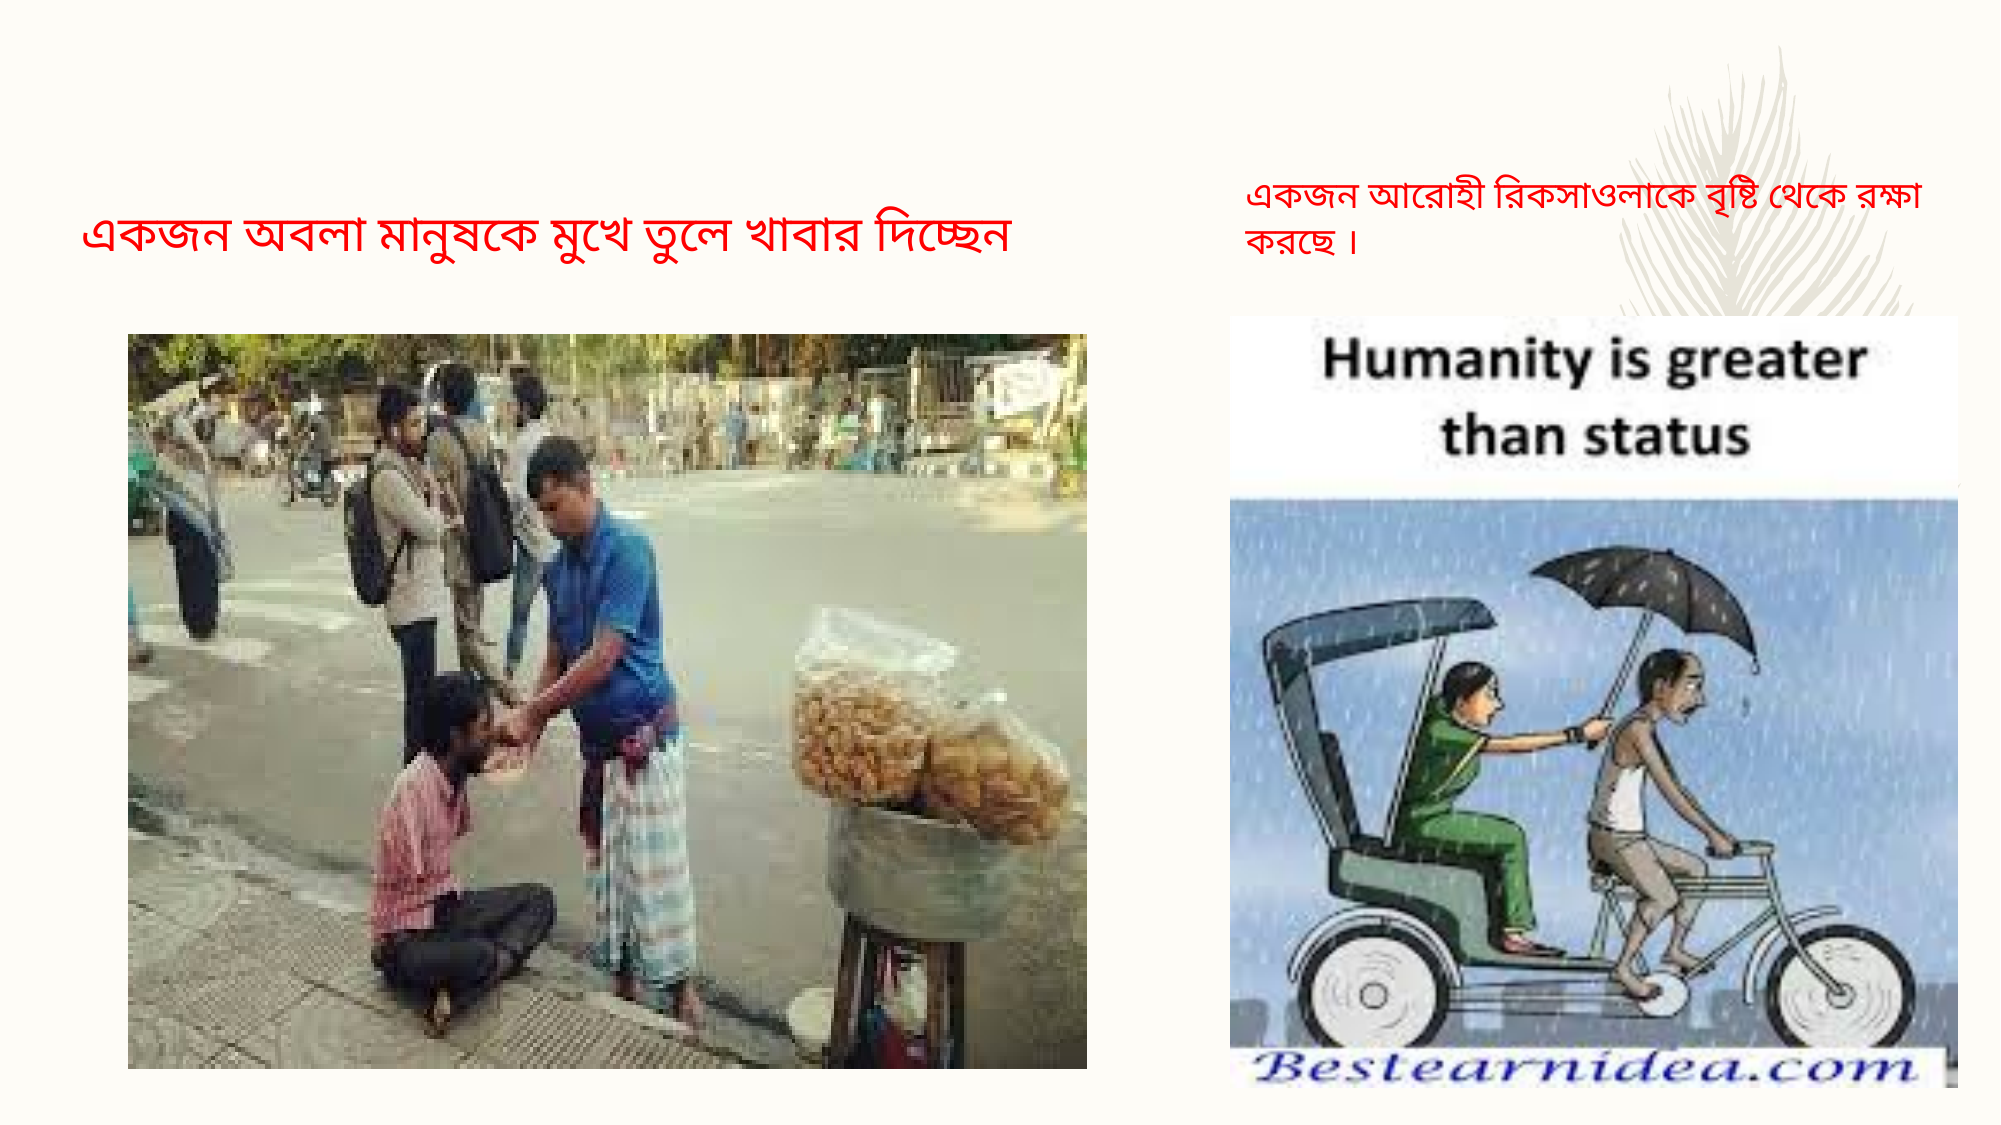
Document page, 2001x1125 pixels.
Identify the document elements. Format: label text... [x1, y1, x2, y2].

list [128, 334, 1087, 1070]
picture [1230, 316, 1958, 1088]
title একজন অবলা মানুষকে মুখে তুলে খাবার দিচ্ছেন [66, 142, 1087, 269]
text_box একজন আরোহী রিকসাওলাকে বৃষ্টি থেকে রক্ষা করছে । [1230, 161, 1958, 269]
